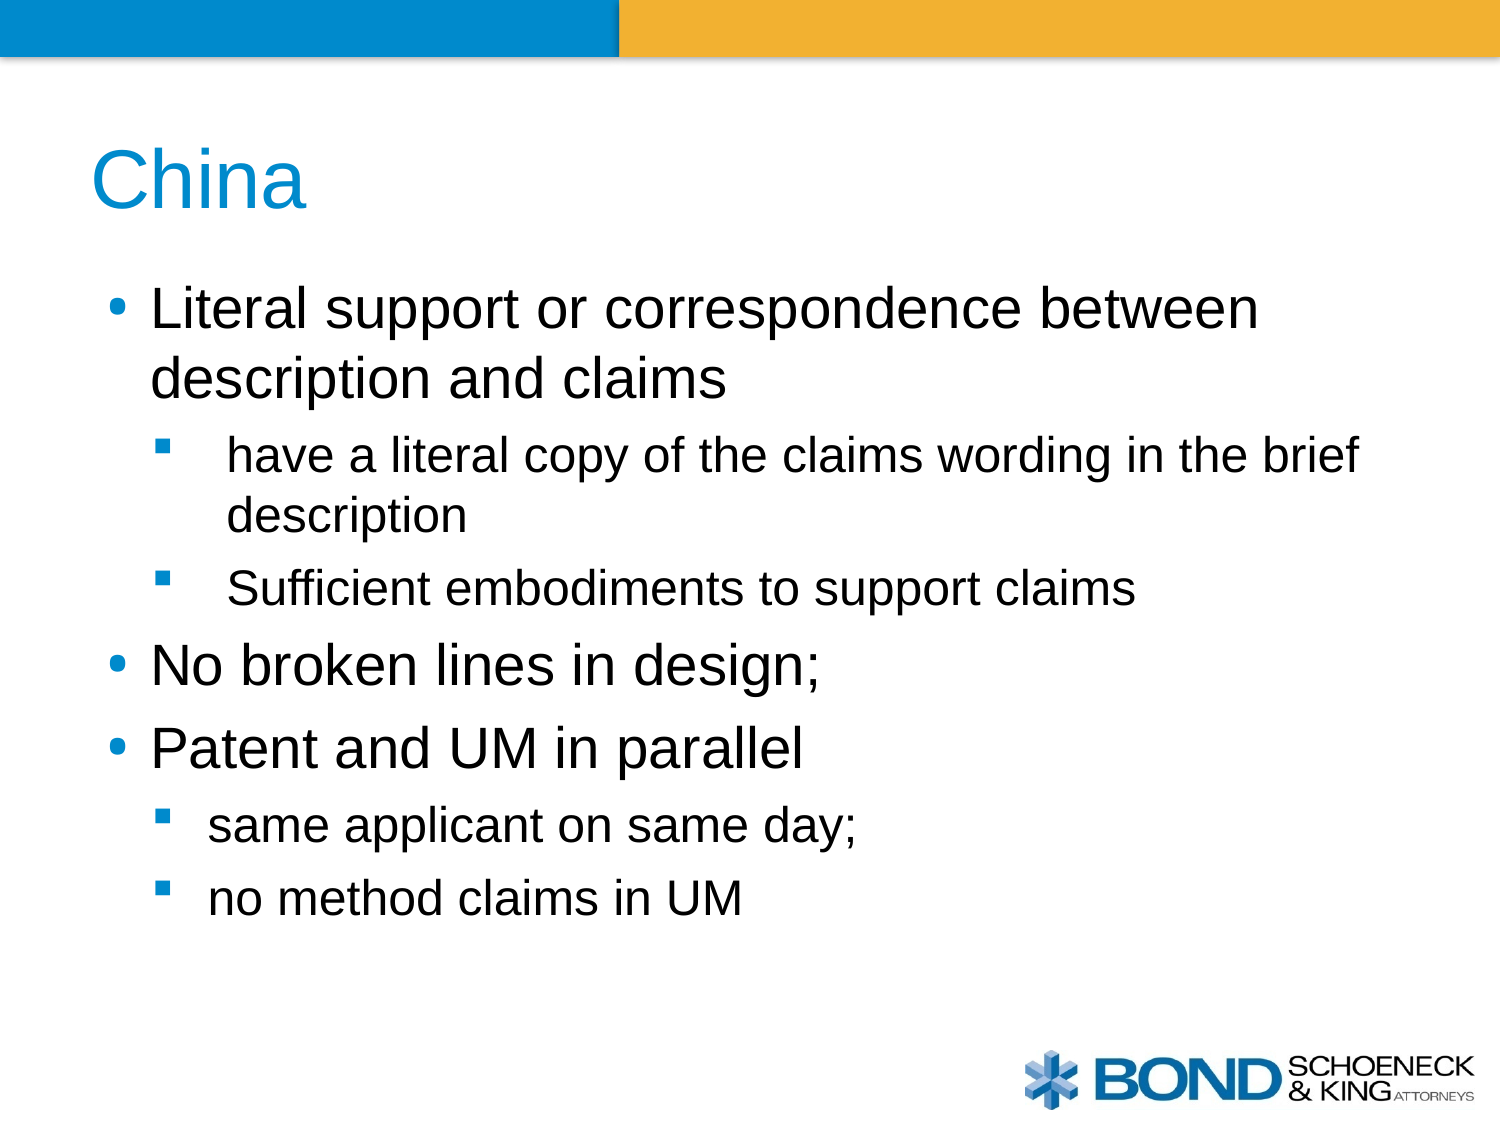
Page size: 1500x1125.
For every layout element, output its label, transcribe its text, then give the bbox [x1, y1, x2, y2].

title China [74, 87, 1426, 262]
list Literal support or correspondence between description and claims have a literal copy of the claims wording in the brief description Sufficient embodiments to support claims No broken lines in design; Patent and UM in parallel same applicant on same day; no method claims in UM [74, 262, 1426, 976]
picture [1025, 1050, 1475, 1110]
